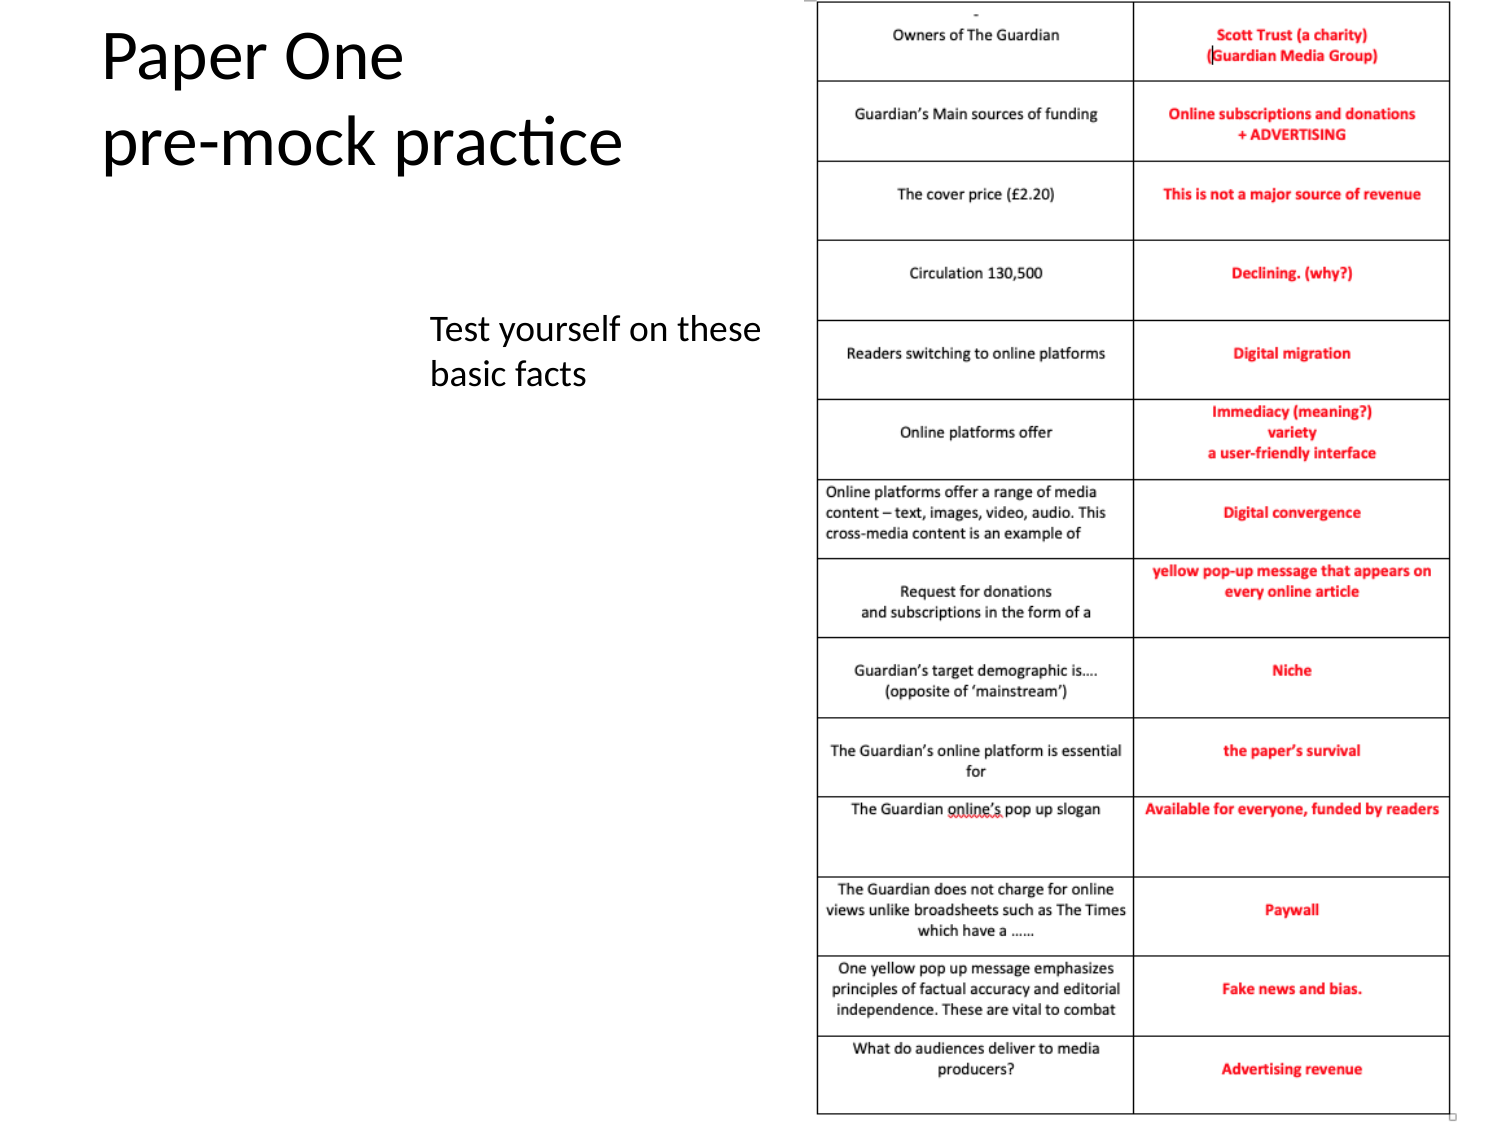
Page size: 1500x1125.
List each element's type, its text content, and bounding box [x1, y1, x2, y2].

picture [804, 0, 1475, 1125]
title Paper One pre-mock practice [85, 0, 802, 188]
text_box Test yourself on these basic facts [415, 296, 799, 401]
